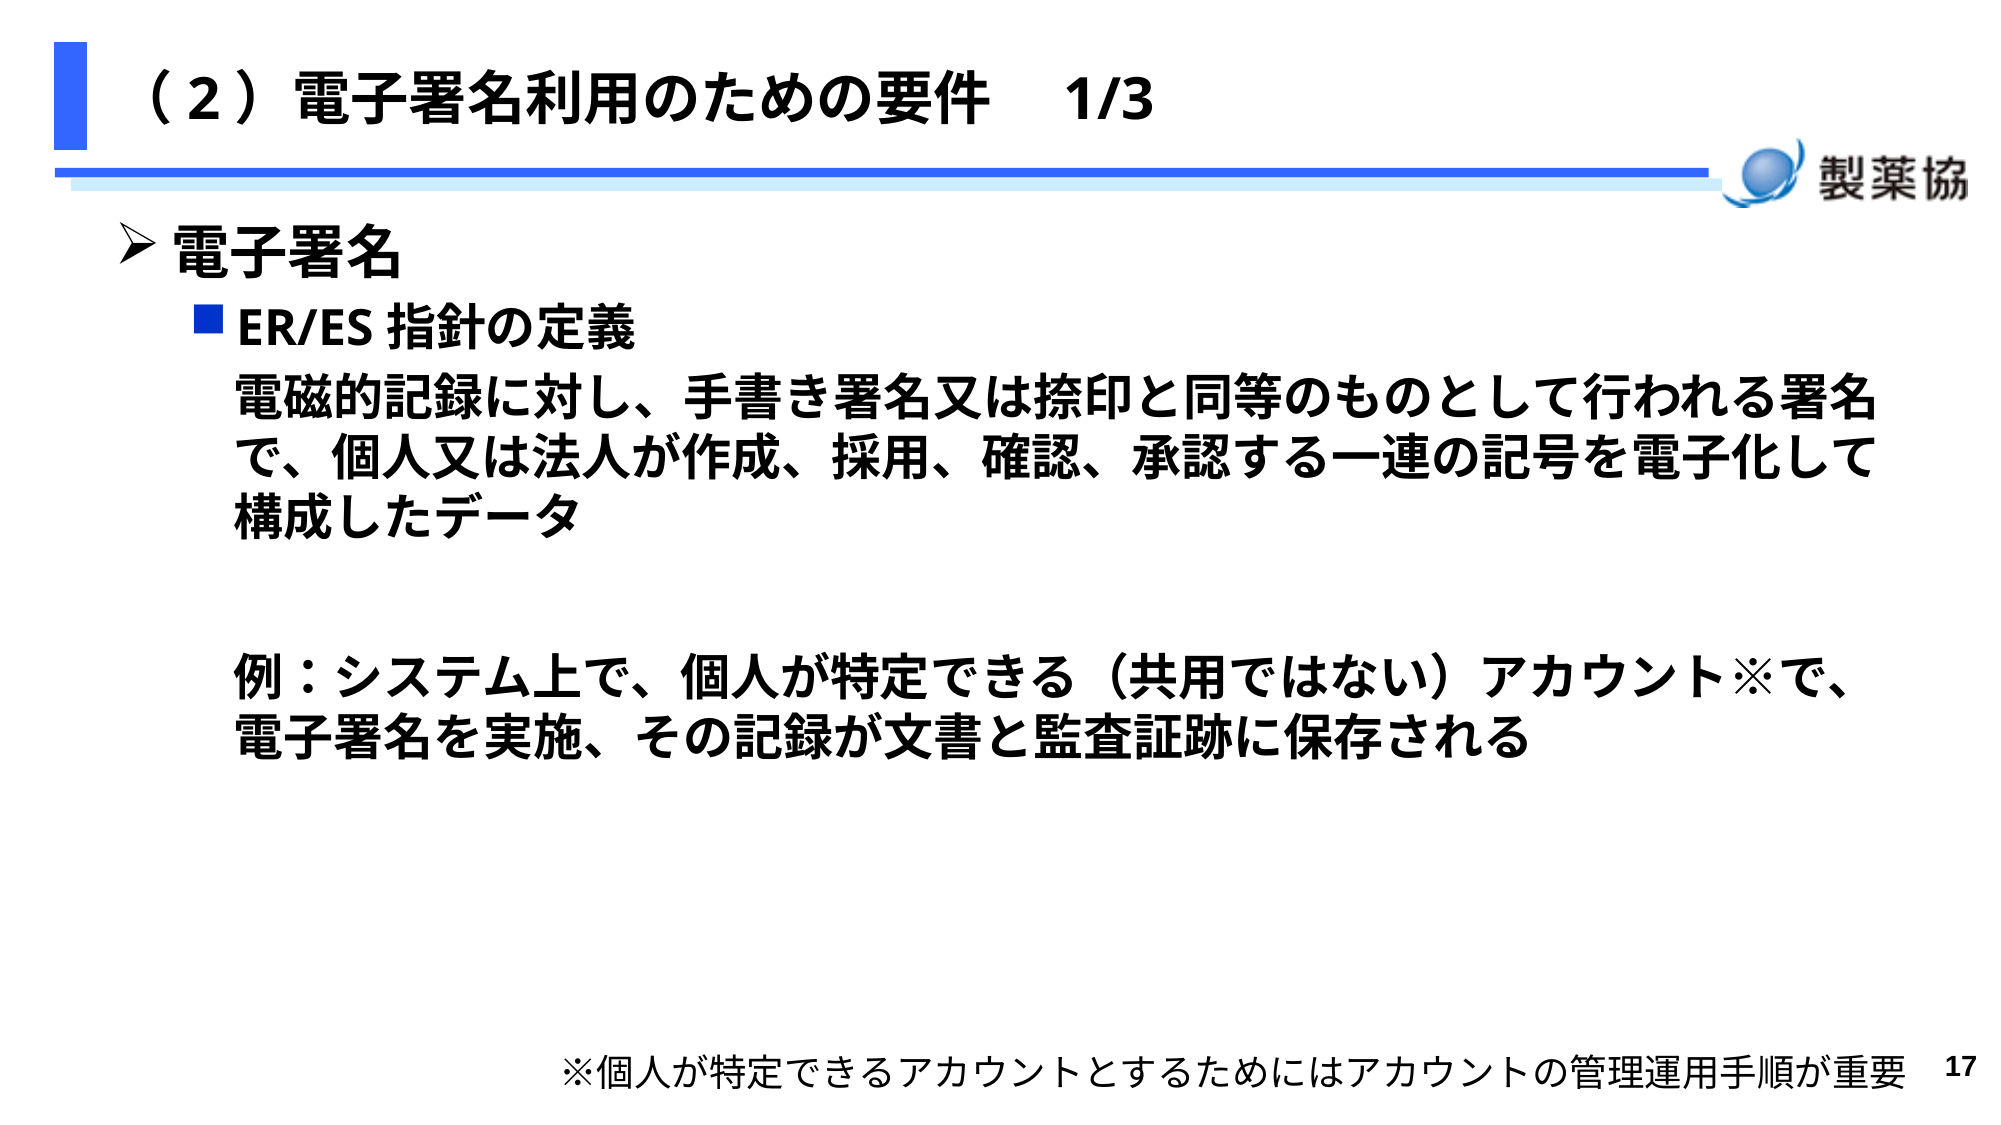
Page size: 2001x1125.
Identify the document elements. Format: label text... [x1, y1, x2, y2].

picture [1722, 137, 1968, 208]
slide_number 17 [1801, 1039, 1993, 1118]
list 電子署名 ER/ES指針の定義 電磁的記録に対し、手書き署名又は捺印と同等のものとして行われる署名で、個人又は法人が作成、採用、確認、承認する一連の記号を電子化して構成したデータ 例：システム上で、個人が特定できる（共用ではない）アカウント※で、電子署名を実施、その記録が文書と監査証跡に保存される [99, 207, 1901, 1071]
text_box ※個人が特定できるアカウントとするためにはアカウントの管理運用手順が重要 [469, 1041, 1947, 1102]
title （2）電子署名利用のための要件 1/3 [99, 31, 1900, 161]
